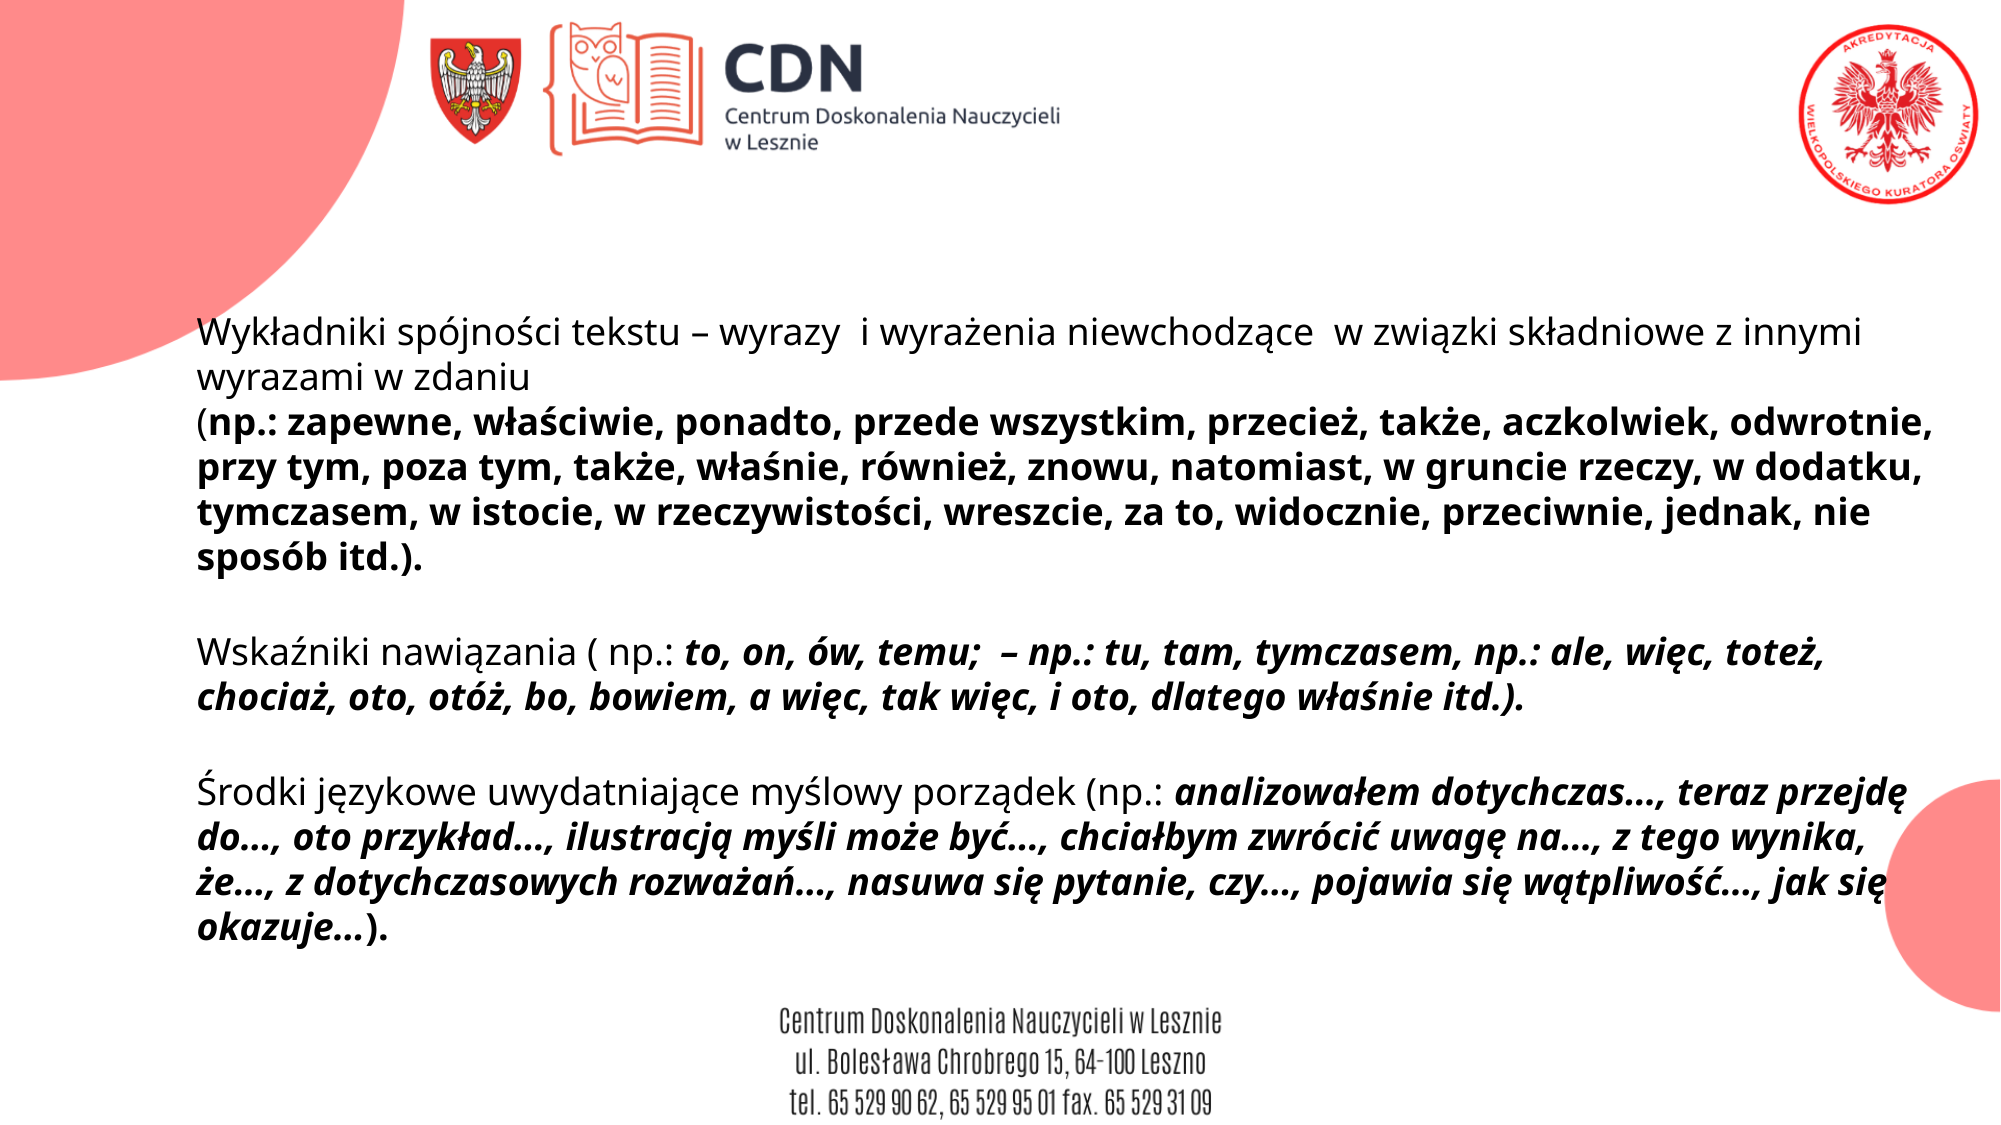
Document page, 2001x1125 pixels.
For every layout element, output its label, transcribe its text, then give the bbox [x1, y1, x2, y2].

picture [0, 0, 2001, 1125]
text_box Wykładniki spójności tekstu – wyrazy i wyrażenia niewchodzące w związki składniowe z innymi wyrazami w zdaniu (np.: zapewne, właściwie, ponadto, przede wszystkim, przecież, także, aczkolwiek, odwrotnie, przy tym, poza tym, także, właśnie, również, znowu, natomiast, w gruncie rzeczy, w dodatku, tymczasem, w istocie, w rzeczywistości, wreszcie, za to, widocznie, przeciwnie, jednak, nie sposób itd.). Wskaźniki nawiązania ( np.: to, on, ów, temu; – np.: tu, tam, tymczasem, np.: ale, więc, toteż, chociaż, oto, otóż, bo, bowiem, a więc, tak więc, i oto, dlatego właśnie itd.). Środki językowe uwydatniające myślowy porządek (np.: analizowałem dotychczas…, teraz przejdę do…, oto przykład…, ilustracją myśli może być…, chciałbym zwrócić uwagę na…, z tego wynika, że…, z dotychczasowych rozważań…, nasuwa się pytanie, czy…, pojawia się wątpliwość…, jak się okazuje…). [181, 250, 1953, 1091]
